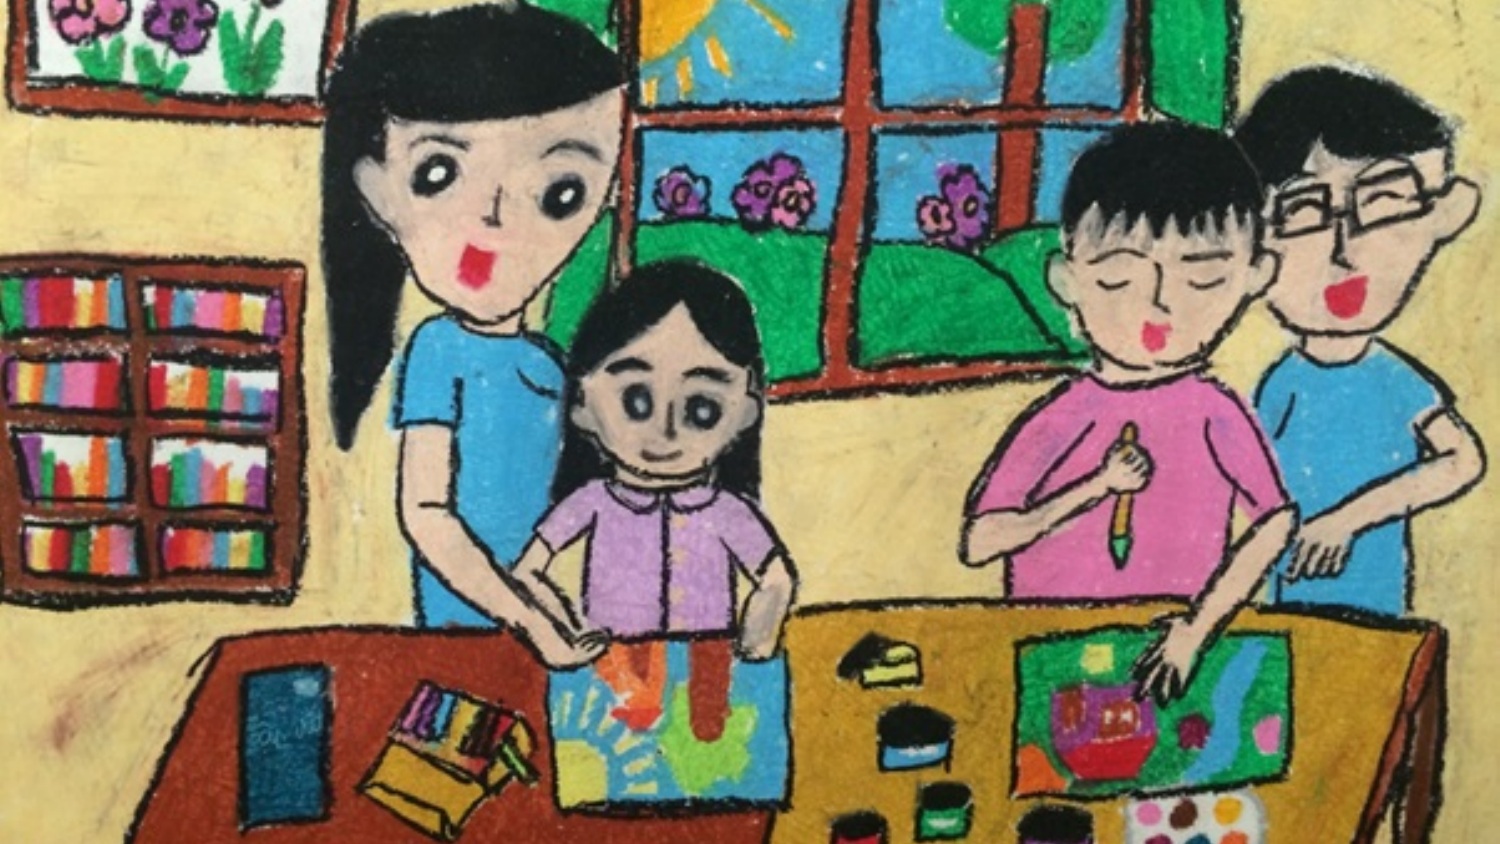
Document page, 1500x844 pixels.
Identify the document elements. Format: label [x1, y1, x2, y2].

list [0, 0, 1500, 844]
